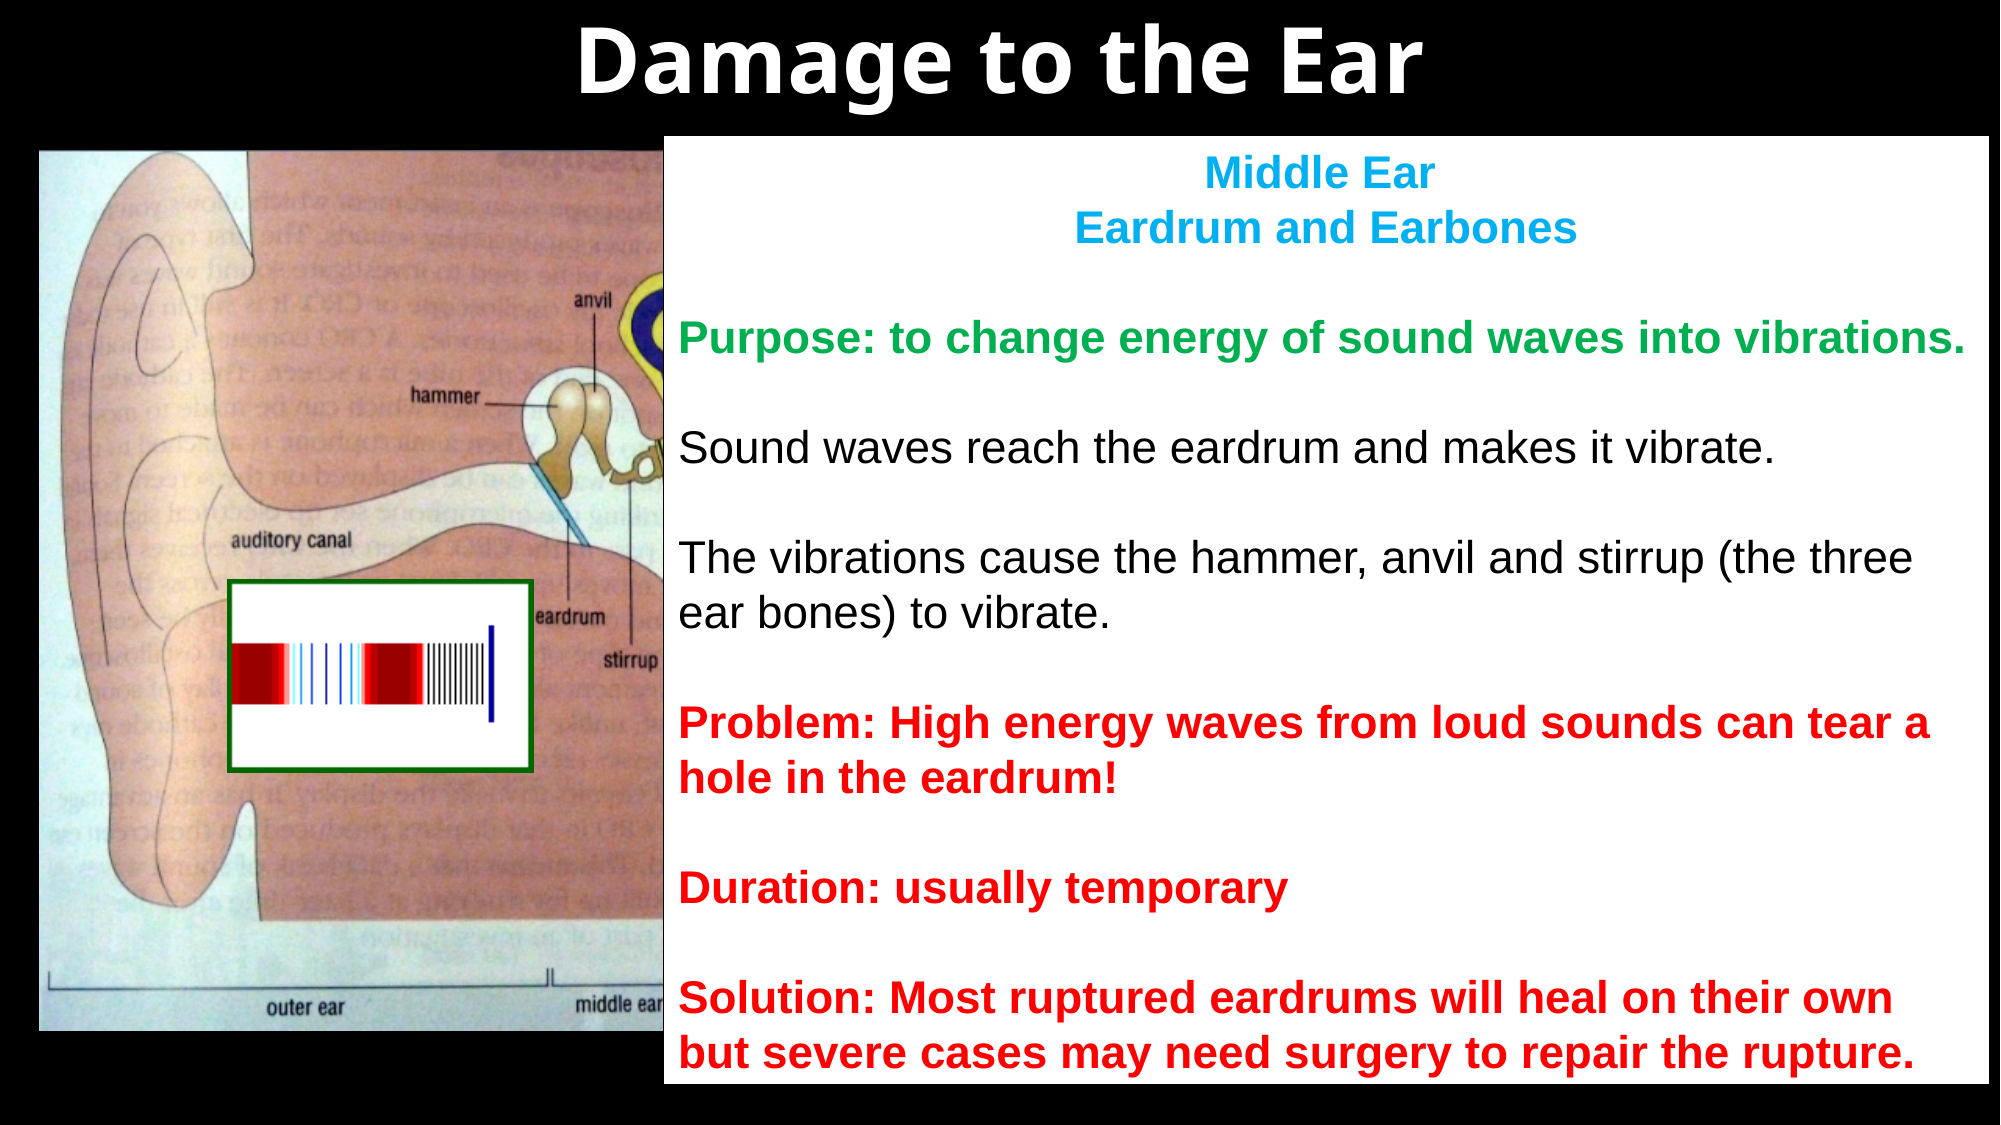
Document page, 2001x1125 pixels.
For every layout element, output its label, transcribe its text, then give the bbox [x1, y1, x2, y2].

title Damage to the Ear [0, 0, 2000, 114]
text_box Middle Ear Eardrum and Earbones Purpose: to change energy of sound waves into vibrations. Sound waves reach the eardrum and makes it vibrate. The vibrations cause the hammer, anvil and stirrup (the three ear bones) to vibrate. Problem: High energy waves from loud sounds can tear a hole in the eardrum! Duration: usually temporary Solution: Most ruptured eardrums will heal on their own but severe cases may need surgery to repair the rupture. [663, 135, 1990, 1085]
picture [39, 150, 1185, 1031]
